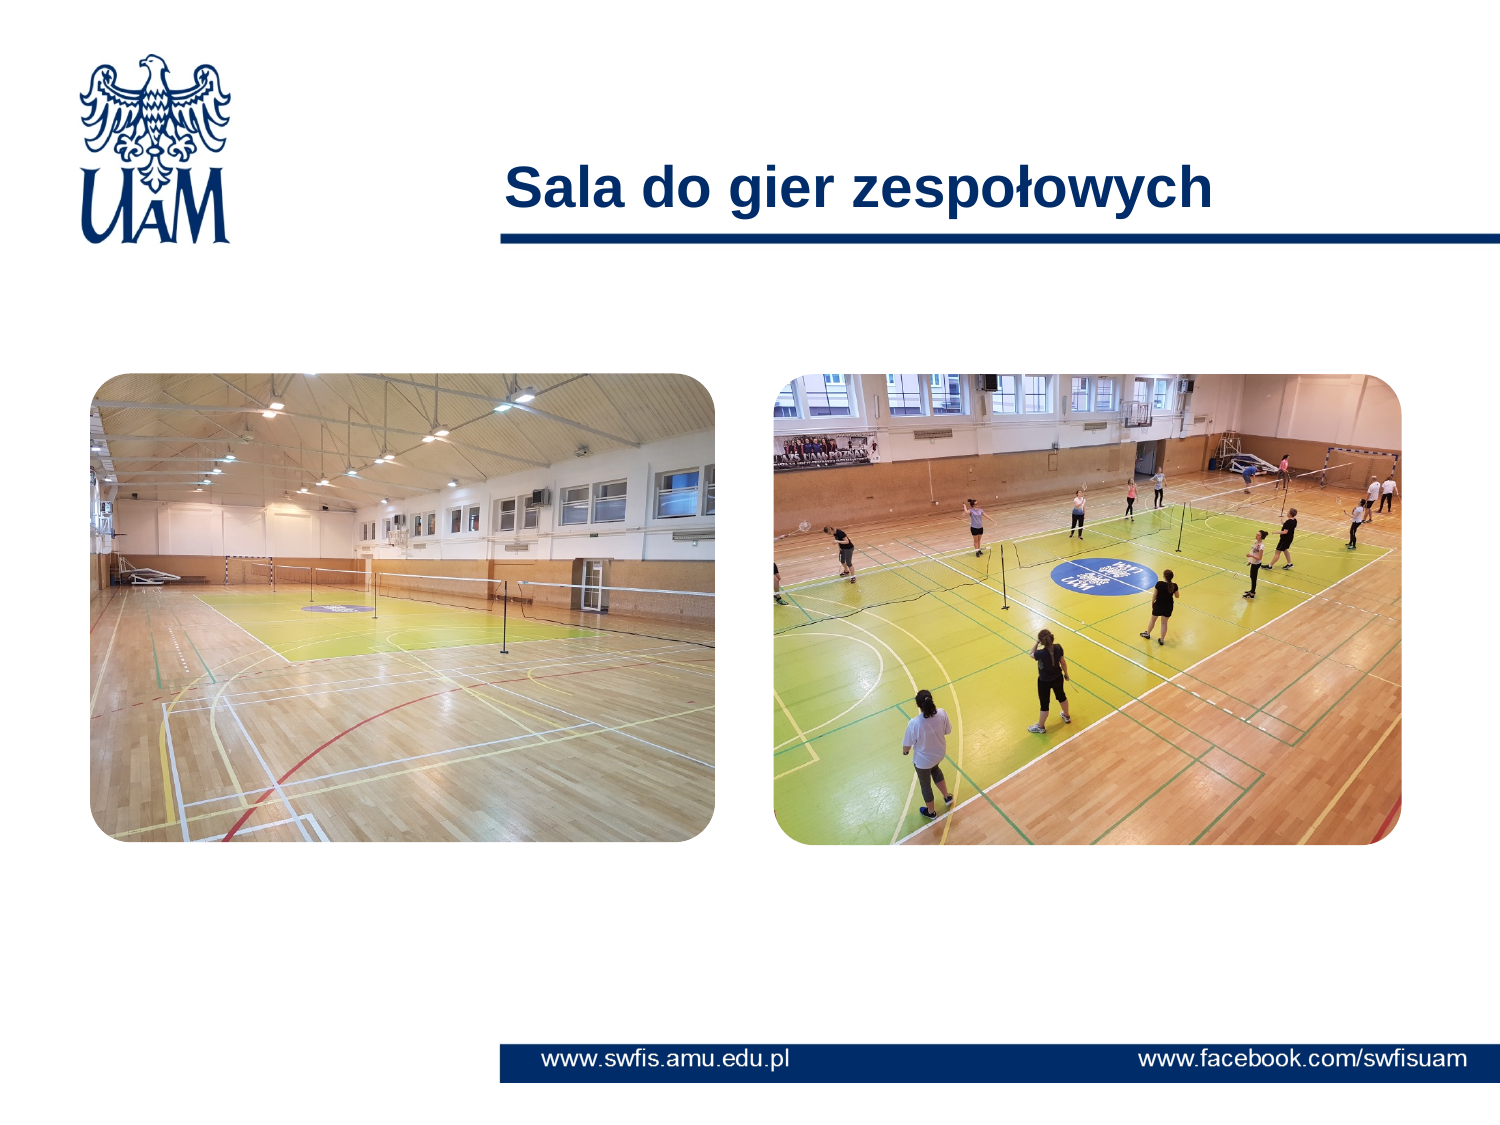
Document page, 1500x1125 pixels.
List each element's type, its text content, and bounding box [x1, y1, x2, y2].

picture [89, 373, 716, 843]
picture [79, 54, 1500, 1088]
title Sala do gier zespołowych [490, 66, 1425, 233]
picture [773, 373, 1402, 846]
list [64, 278, 1436, 1024]
